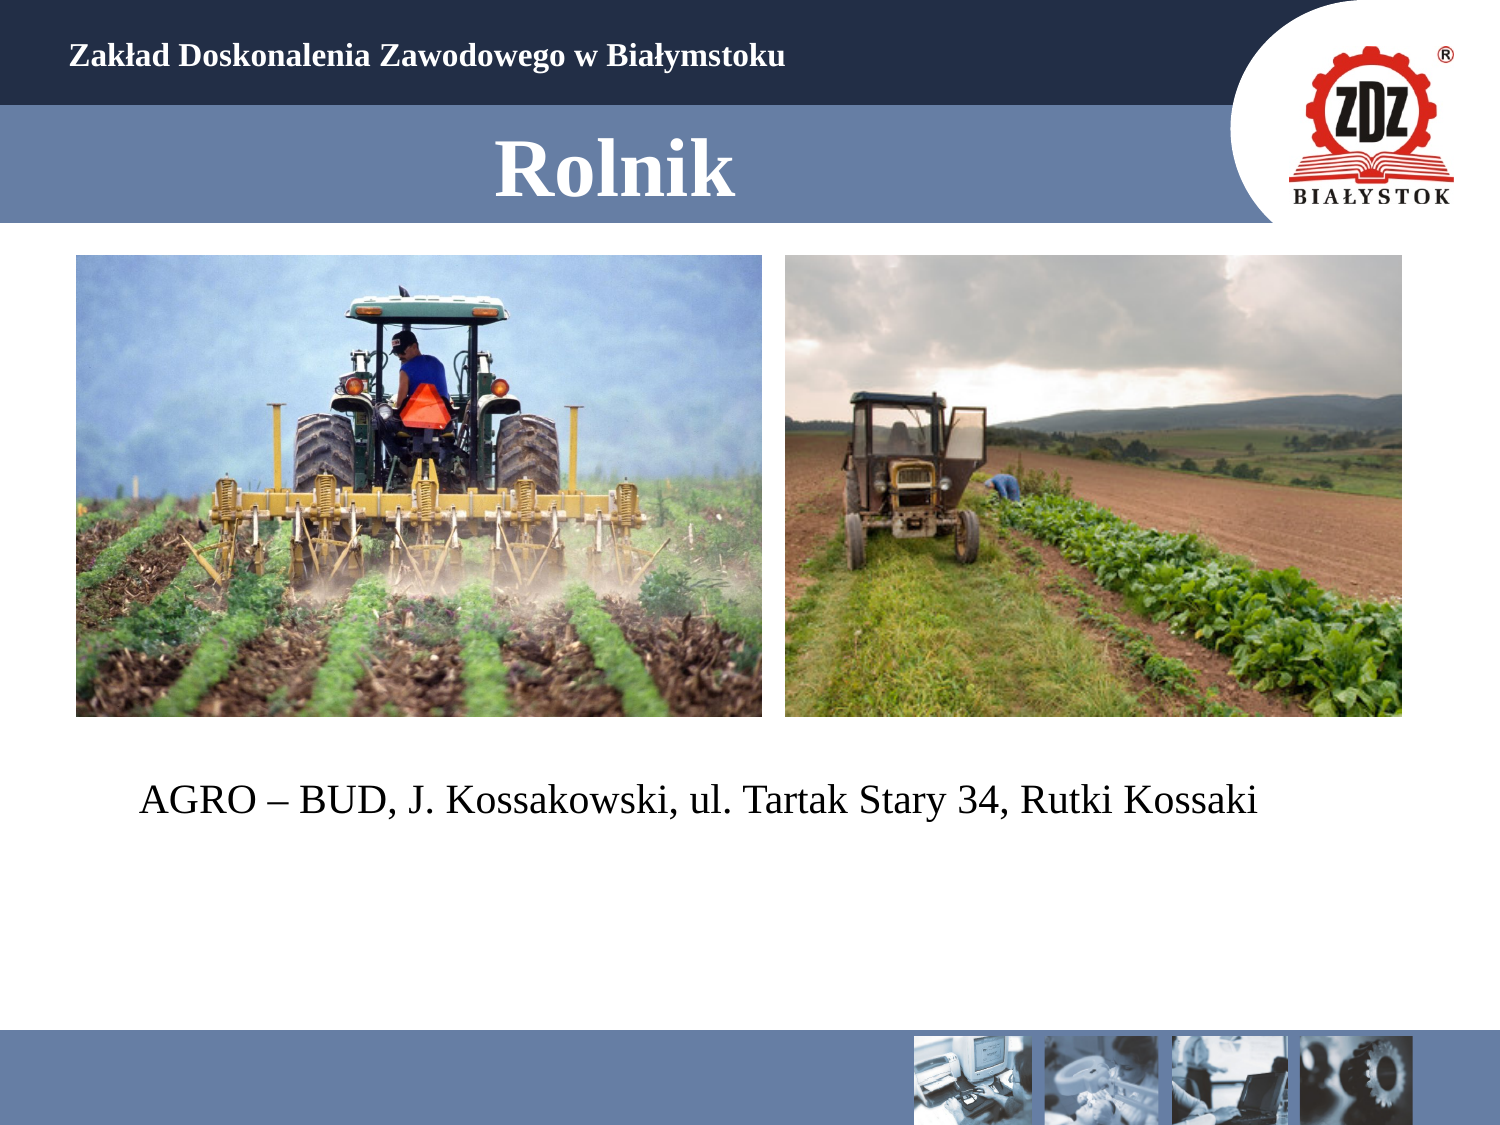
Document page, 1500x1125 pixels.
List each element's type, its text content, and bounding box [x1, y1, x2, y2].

picture [0, 1030, 1500, 1125]
picture [0, 0, 1348, 109]
picture [1289, 46, 1454, 204]
title Rolnik [0, 105, 1231, 223]
picture [1231, 149, 1272, 223]
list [76, 255, 762, 717]
picture [785, 255, 1402, 717]
text_box AGRO – BUD, J. Kossakowski, ul. Tartak Stary 34, Rutki Kossaki [123, 764, 1483, 830]
